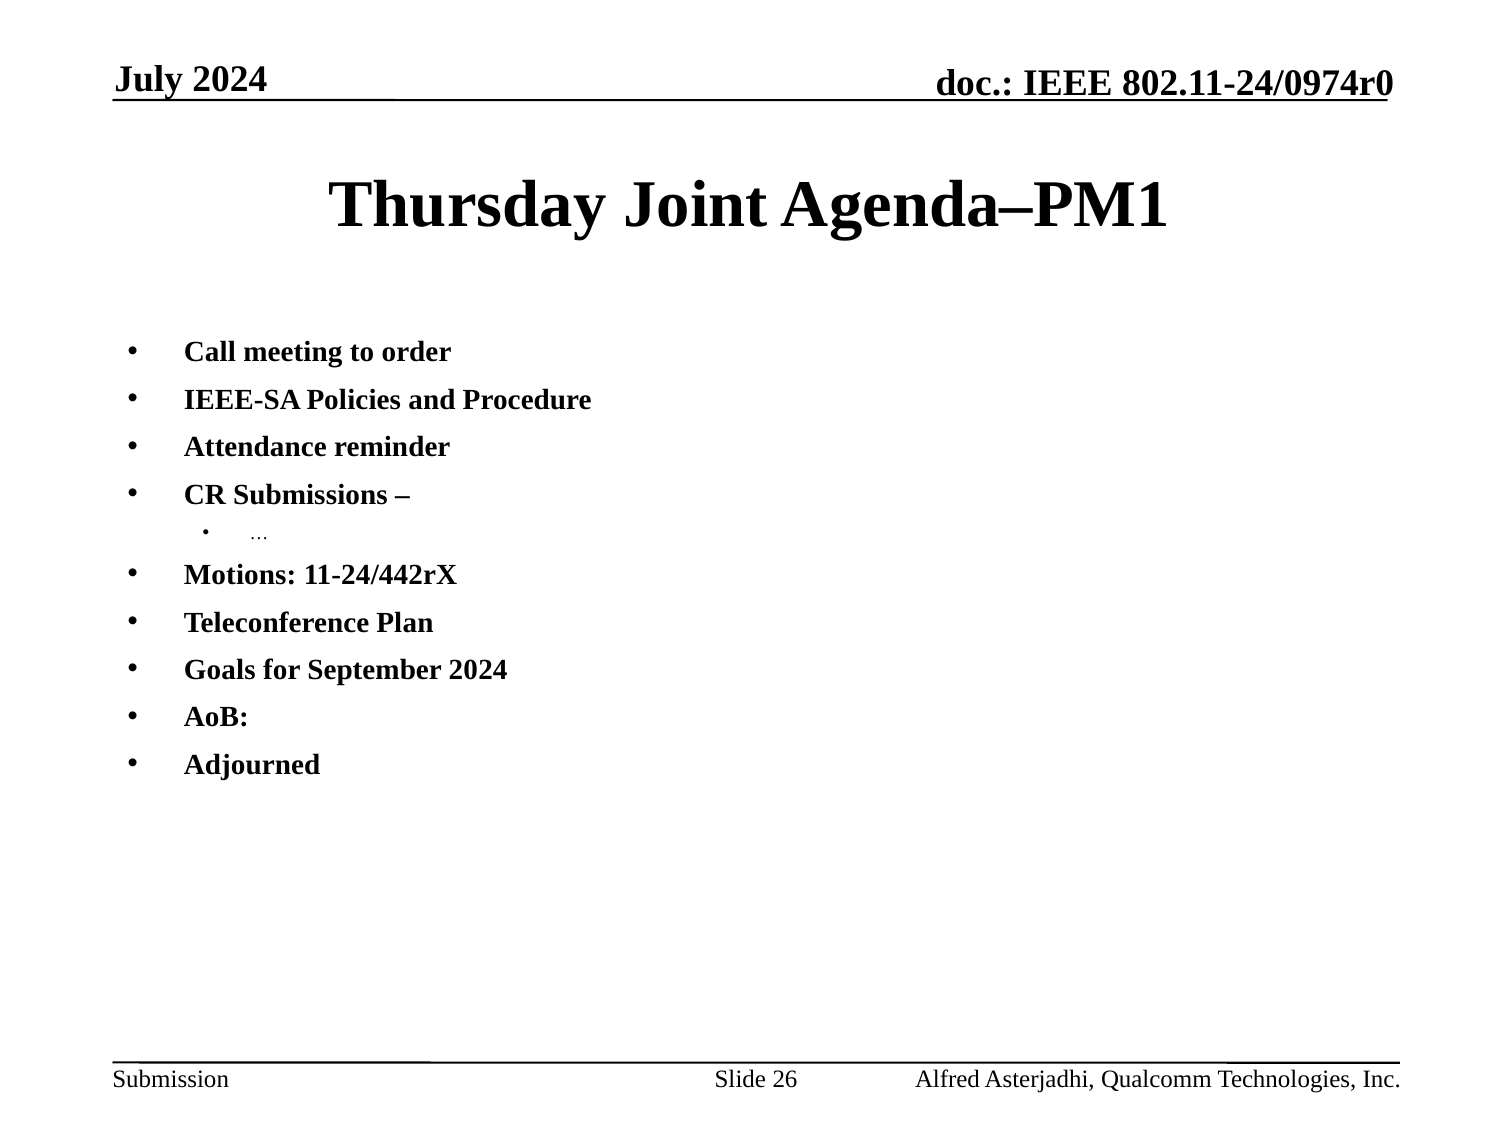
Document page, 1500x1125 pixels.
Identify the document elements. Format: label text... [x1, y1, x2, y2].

title Thursday Joint Agenda–PM1 [112, 112, 1388, 288]
slide_number Slide 26 [712, 1061, 800, 1123]
footer Alfred Asterjadhi, Qualcomm Technologies, Inc. [878, 1061, 1402, 1093]
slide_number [114, 54, 423, 100]
list Call meeting to order IEEE-SA Policies and Procedure Attendance reminder CR Submissions – … Motions: 11-24/442rX Teleconference Plan Goals for September 2024 AoB: Adjourned [112, 324, 1388, 1063]
